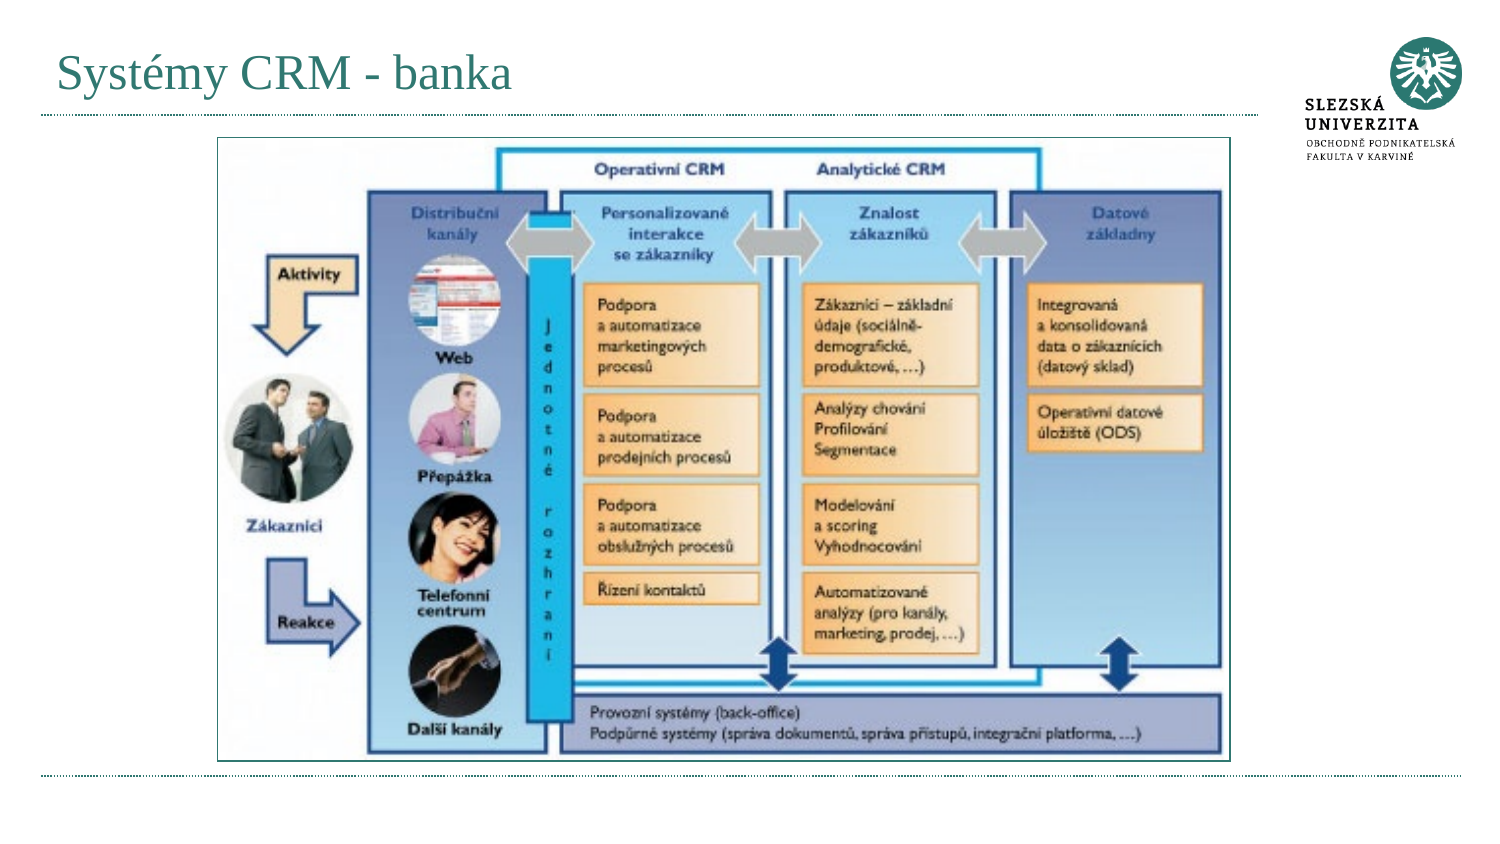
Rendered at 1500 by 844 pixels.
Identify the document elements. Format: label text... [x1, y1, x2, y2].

picture [218, 138, 1230, 761]
title Systémy CRM - banka [41, 32, 786, 116]
picture [1305, 37, 1462, 160]
